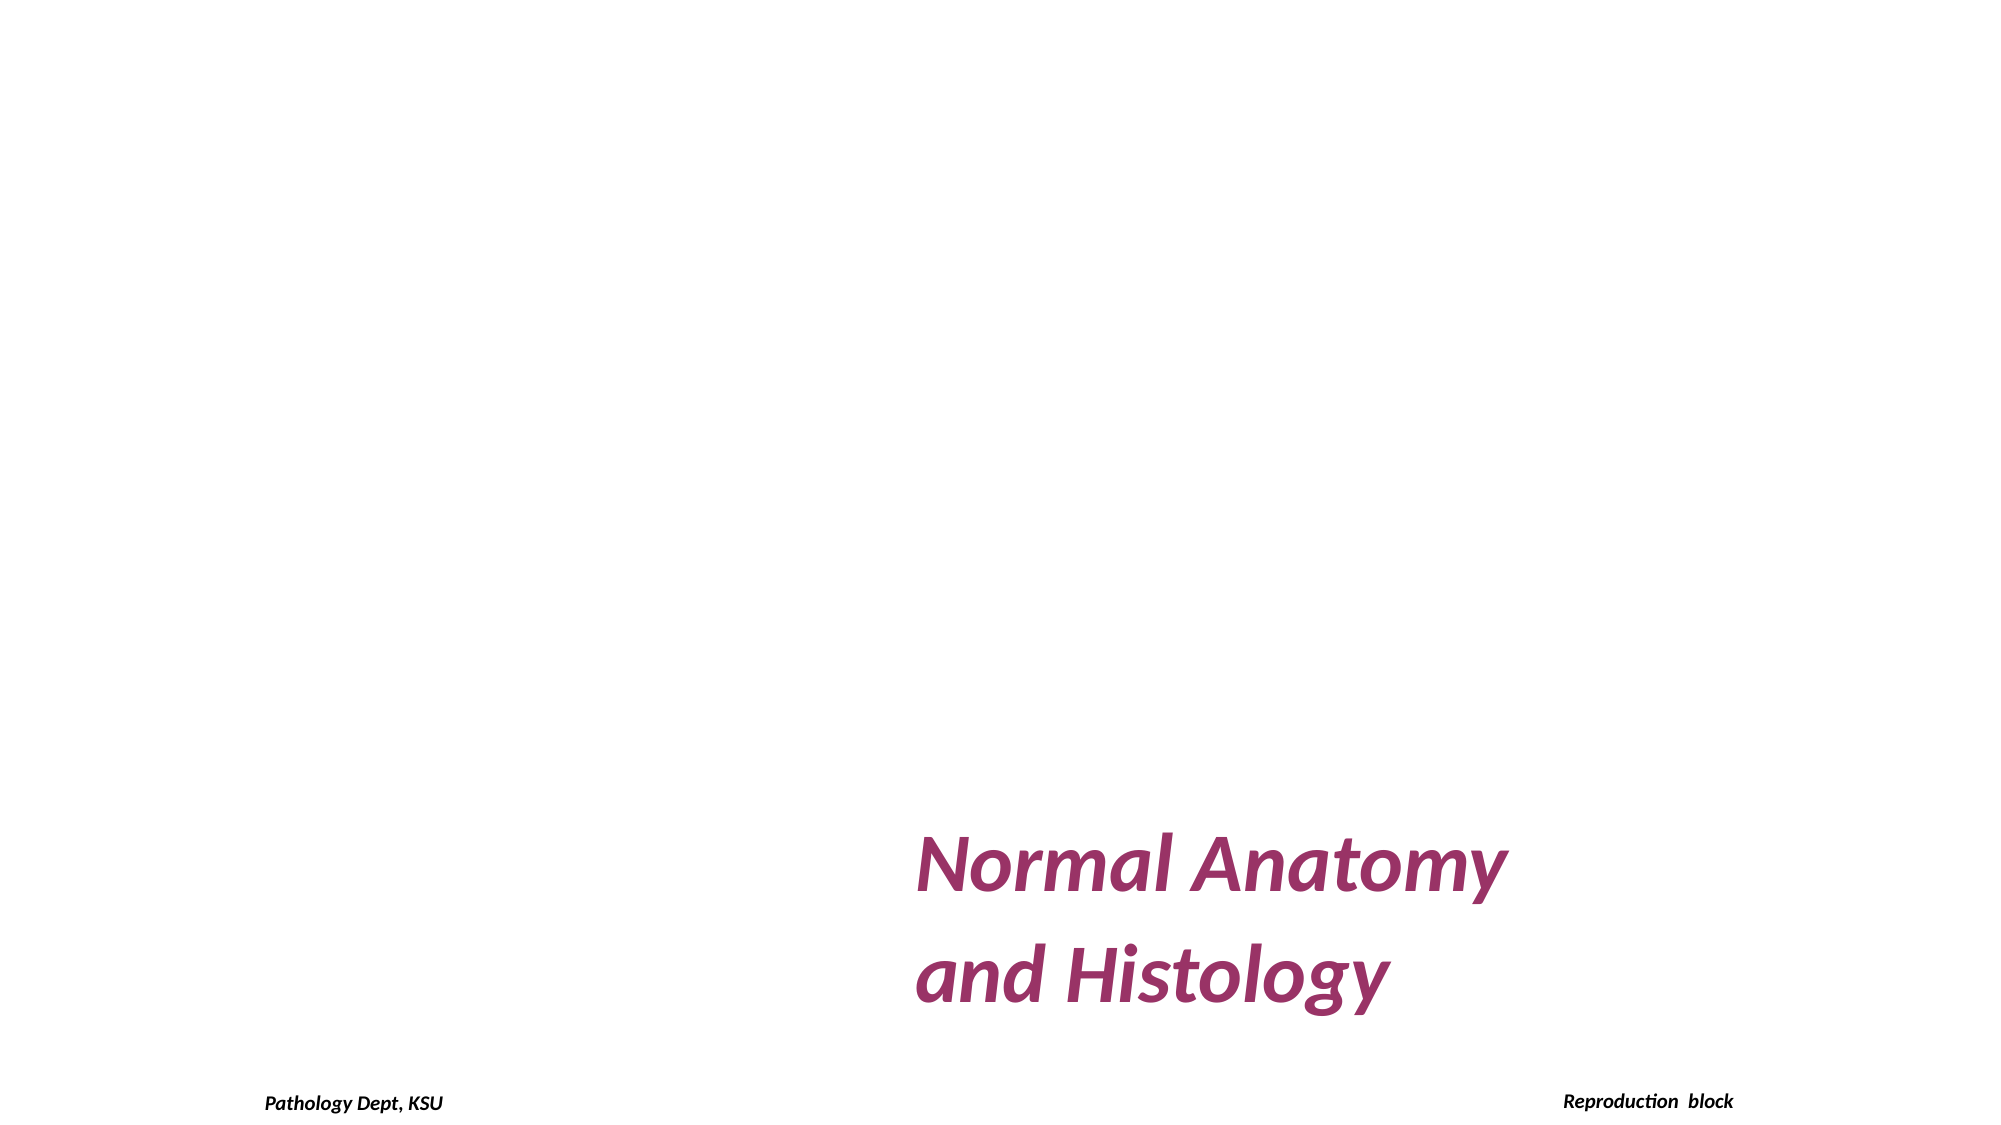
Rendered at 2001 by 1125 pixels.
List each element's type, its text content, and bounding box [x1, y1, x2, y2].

text_box Reproduction block [1494, 1080, 1749, 1121]
subtitle Normal Anatomy and Histology [900, 812, 1688, 1075]
text_box Pathology Dept, KSU [249, 1082, 492, 1122]
